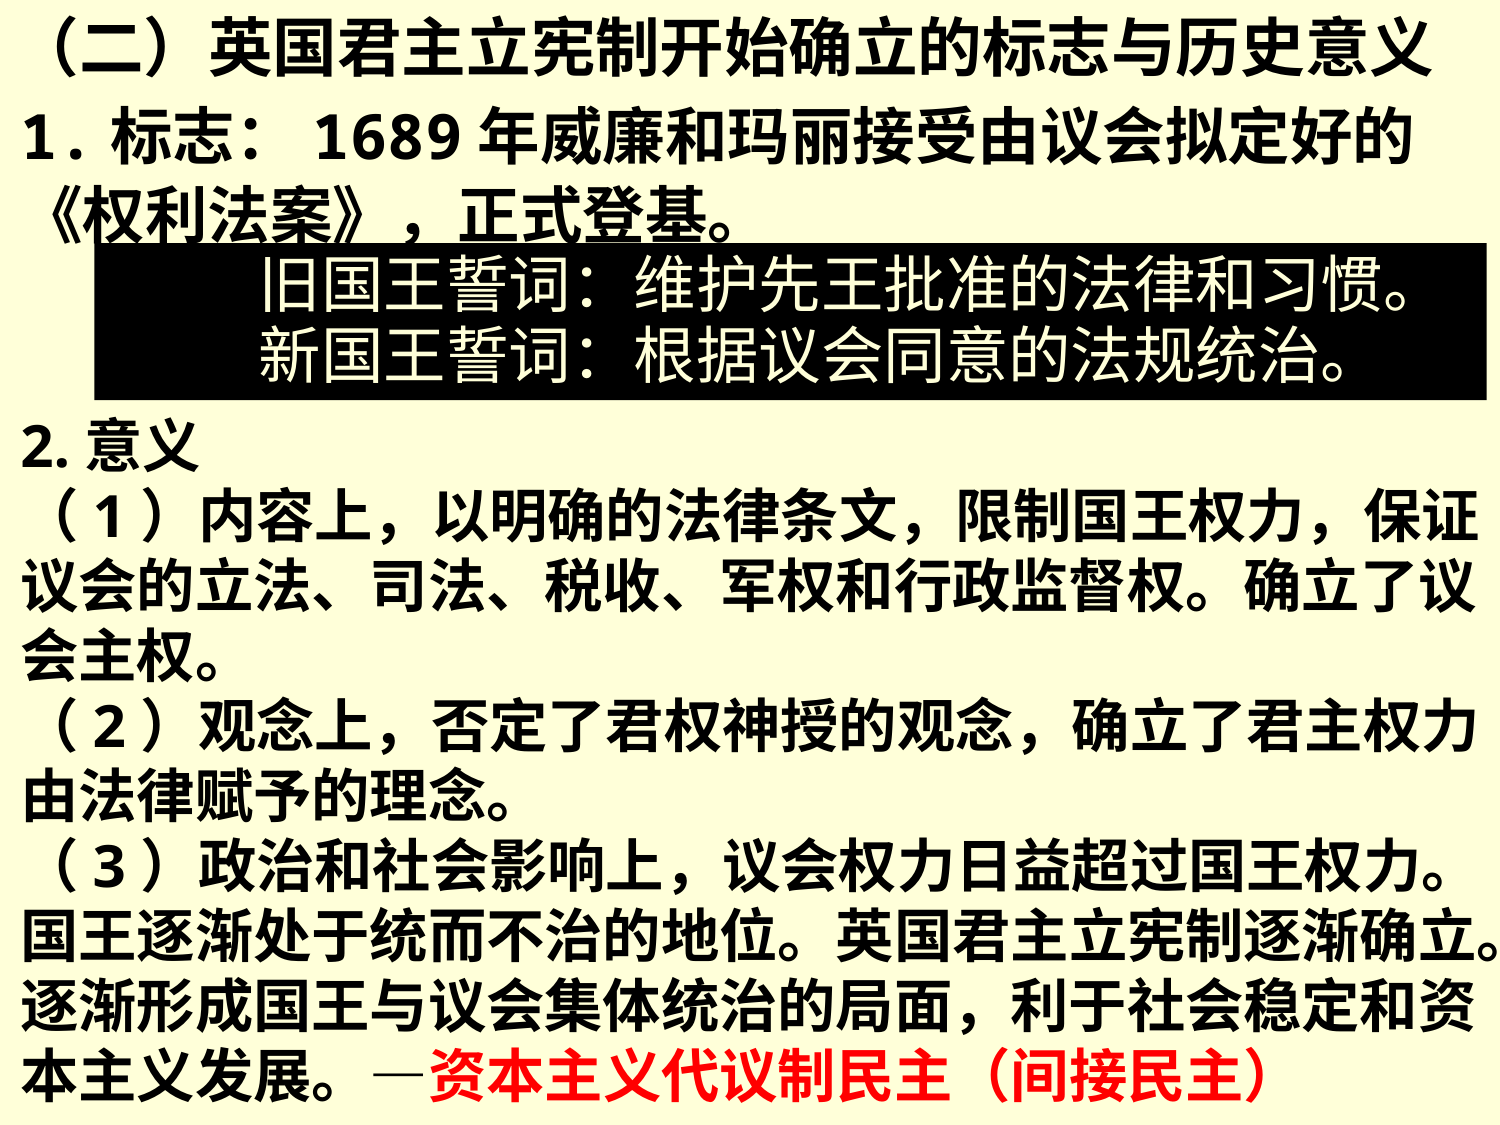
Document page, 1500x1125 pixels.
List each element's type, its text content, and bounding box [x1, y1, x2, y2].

text_box 2.意义 （1）内容上，以明确的法律条文，限制国王权力，保证议会的立法、司法、税收、军权和行政监督权。确立了议会主权。 （2）观念上，否定了君权神授的观念，确立了君主权力由法律赋予的理念。 （3）政治和社会影响上，议会权力日益超过国王权力。国王逐渐处于统而不治的地位。英国君主立宪制逐渐确立。逐渐形成国王与议会集体统治的局面，利于社会稳定和资本主义发展。—资本主义代议制民主（间接民主） [5, 401, 1500, 1117]
text_box 旧国王誓词：维护先王批准的法律和习惯。 新国王誓词：根据议会同意的法规统治。 [94, 243, 1487, 401]
text_box 1.标志：1689年威廉和玛丽接受由议会拟定好的《权利法案》，正式登基。 [5, 86, 1500, 259]
text_box （二）英国君主立宪制开始确立的标志与历史意义 [0, 8, 1495, 94]
